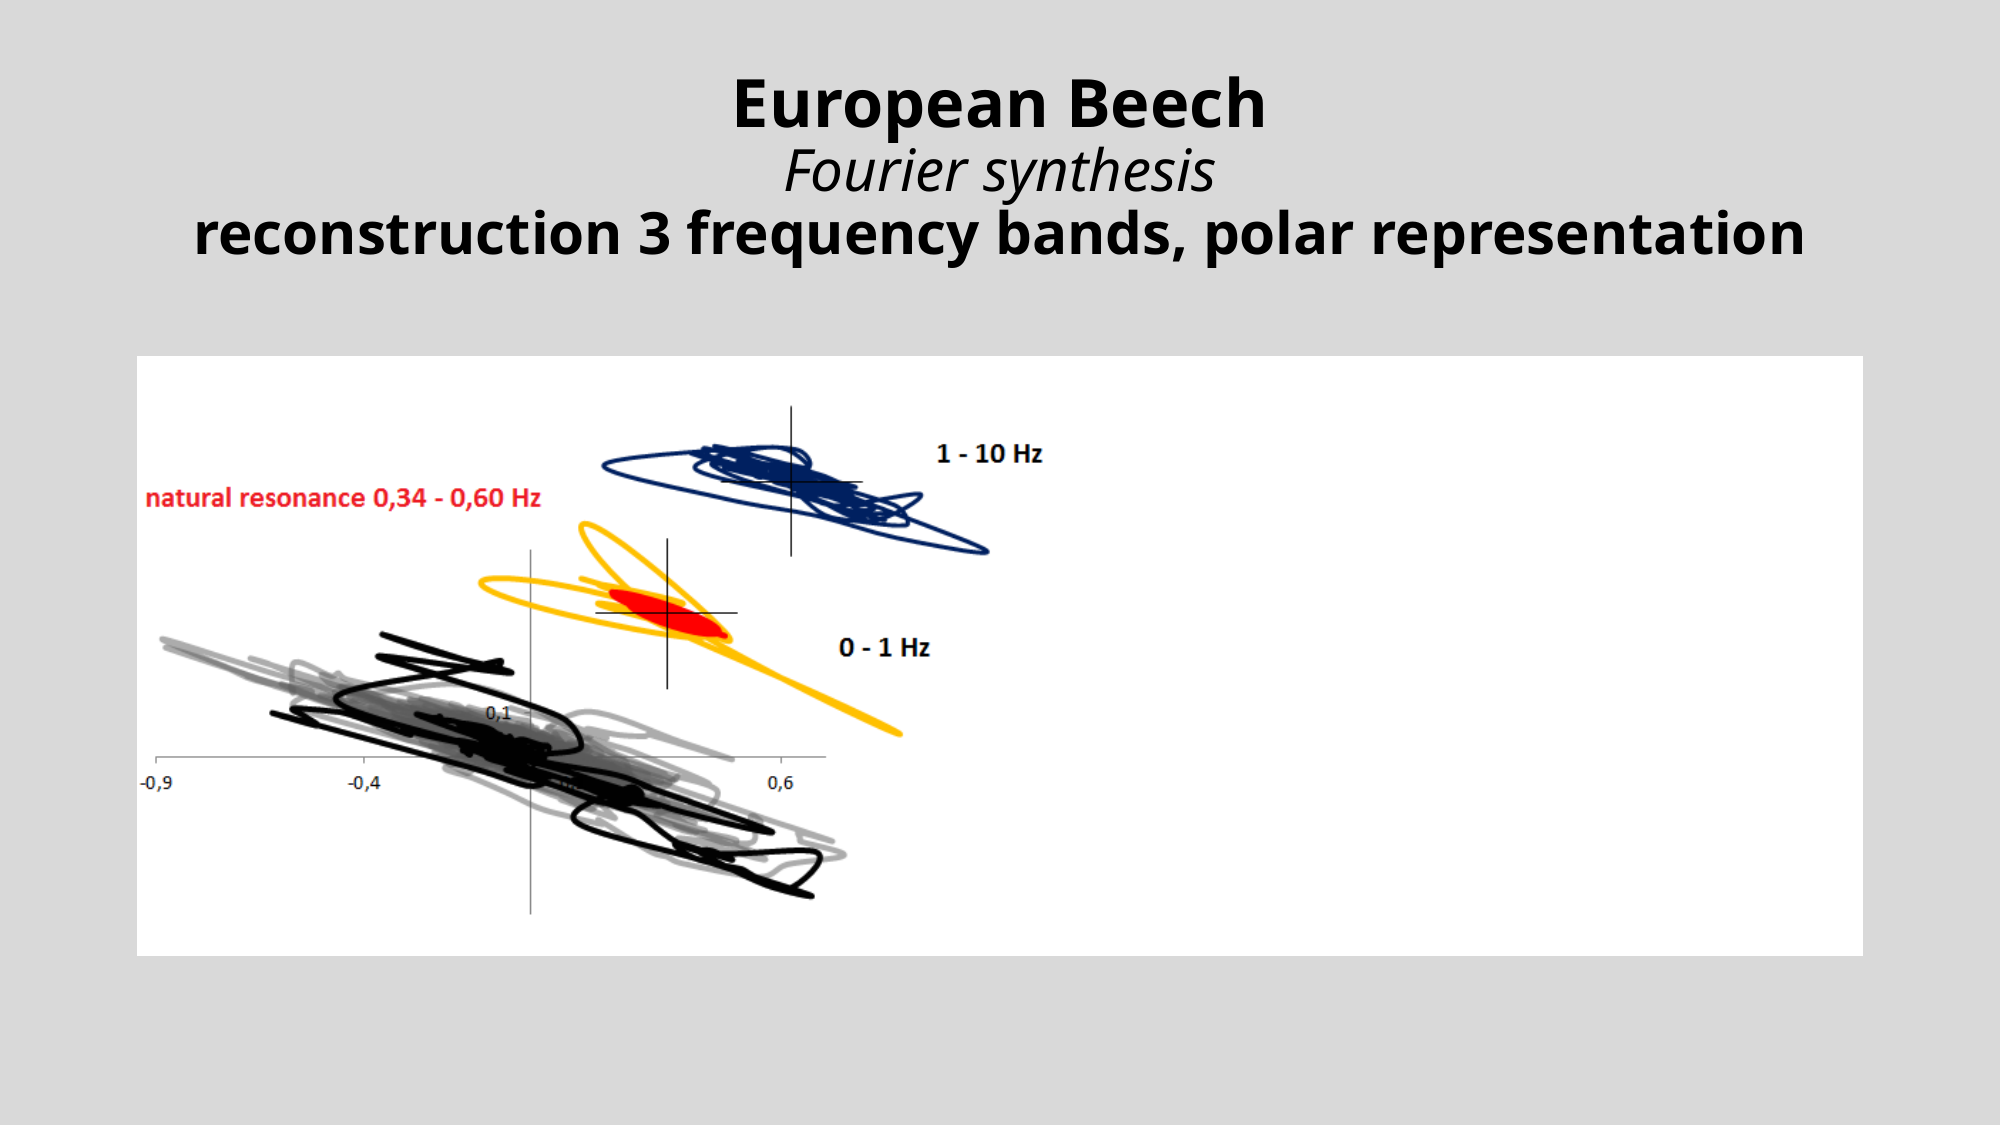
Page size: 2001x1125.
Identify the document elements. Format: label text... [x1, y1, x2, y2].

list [137, 356, 1863, 956]
title European Beech Fourier synthesis reconstruction 3 frequency bands, polar representation [137, 59, 1863, 278]
